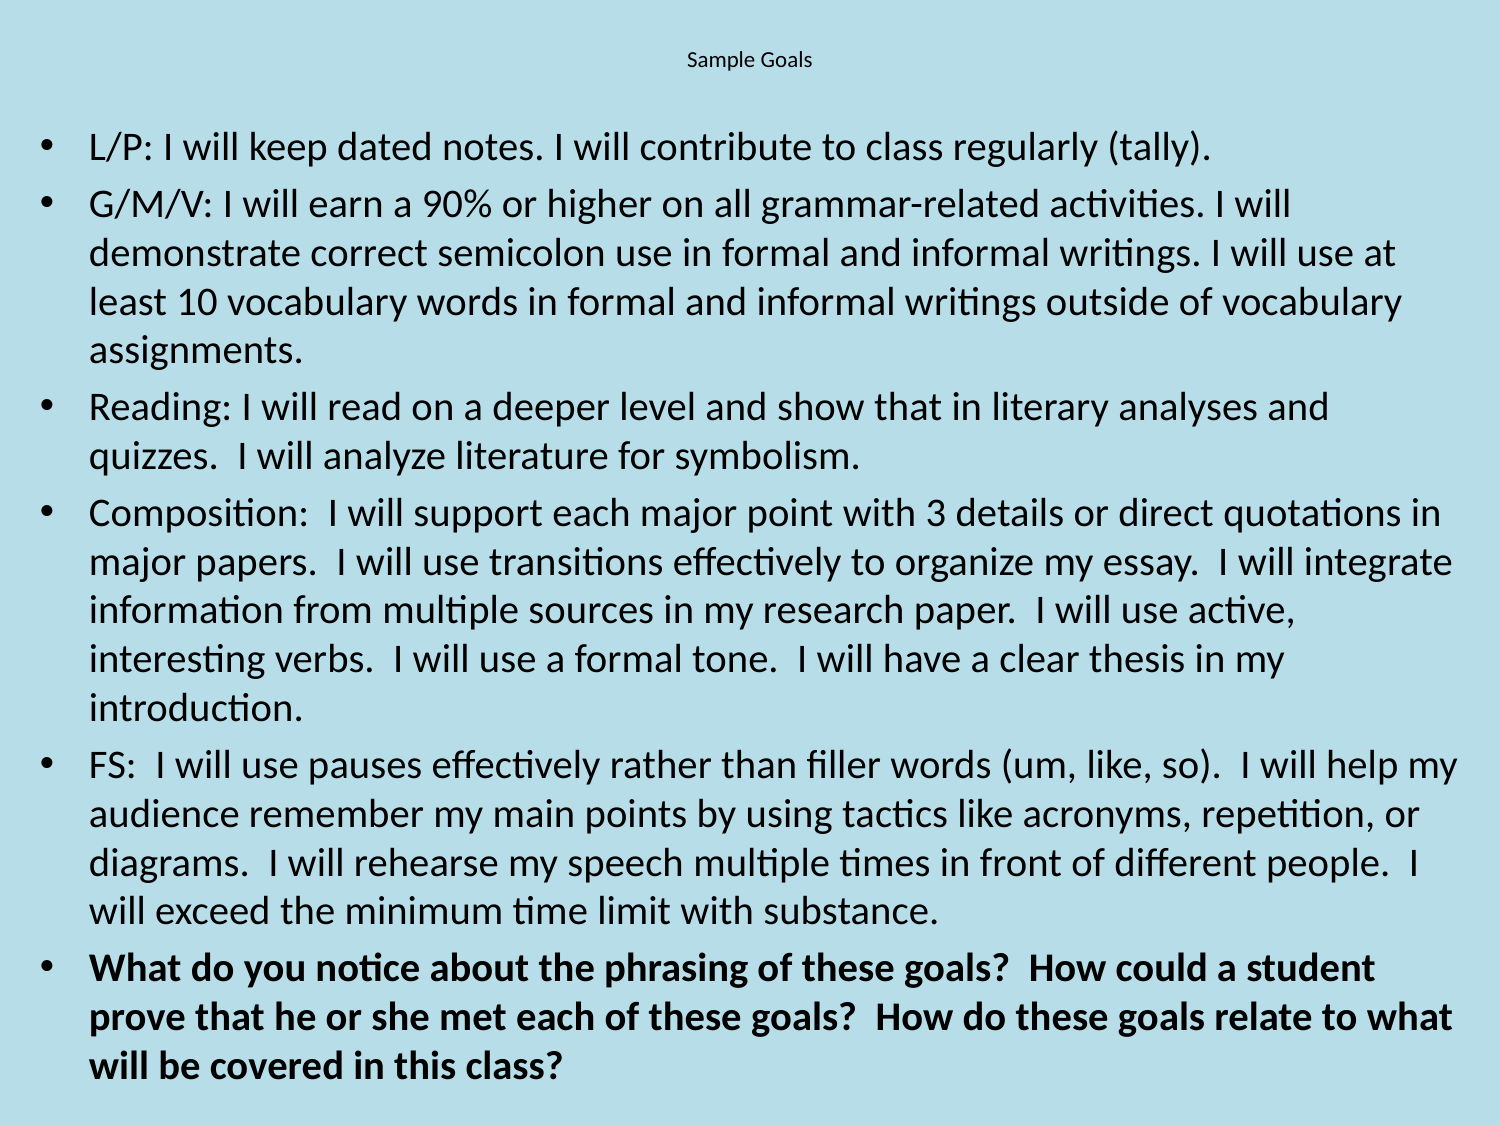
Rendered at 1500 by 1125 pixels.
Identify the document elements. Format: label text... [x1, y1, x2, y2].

list L/P: I will keep dated notes. I will contribute to class regularly (tally). G/M/V: I will earn a 90% or higher on all grammar-related activities. I will demonstrate correct semicolon use in formal and informal writings. I will use at least 10 vocabulary words in formal and informal writings outside of vocabulary assignments. Reading: I will read on a deeper level and show that in literary analyses and quizzes. I will analyze literature for symbolism. Composition: I will support each major point with 3 details or direct quotations in major papers. I will use transitions effectively to organize my essay. I will integrate information from multiple sources in my research paper. I will use active, interesting verbs. I will use a formal tone. I will have a clear thesis in my introduction. FS: I will use pauses effectively rather than filler words (um, like, so). I will help my audience remember my main points by using tactics like acronyms, repetition, or diagrams. I will rehearse my speech multiple times in front of different people. I will exceed the minimum time limit with substance. What do you notice about the phrasing of these goals? How could a student prove that he or she met each of these goals? How do these goals relate to what will be covered in this class? [24, 112, 1475, 1100]
title Sample Goals [75, 37, 1425, 80]
